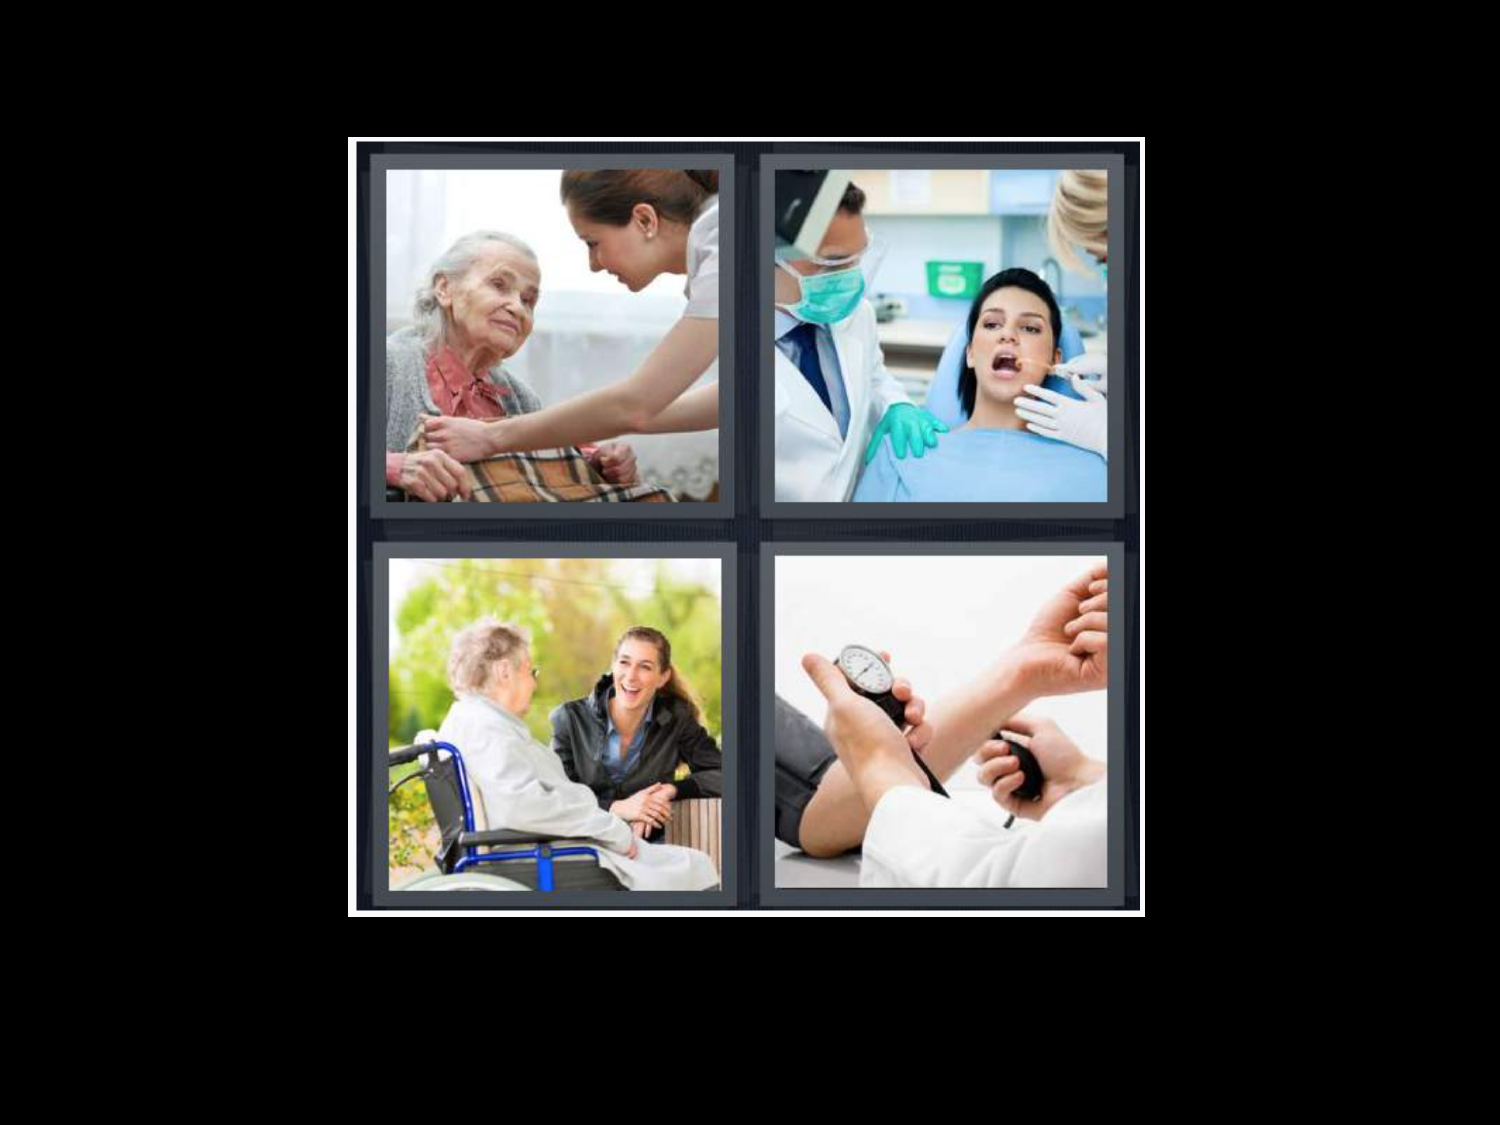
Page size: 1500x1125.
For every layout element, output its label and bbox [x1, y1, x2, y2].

picture [348, 136, 1145, 918]
